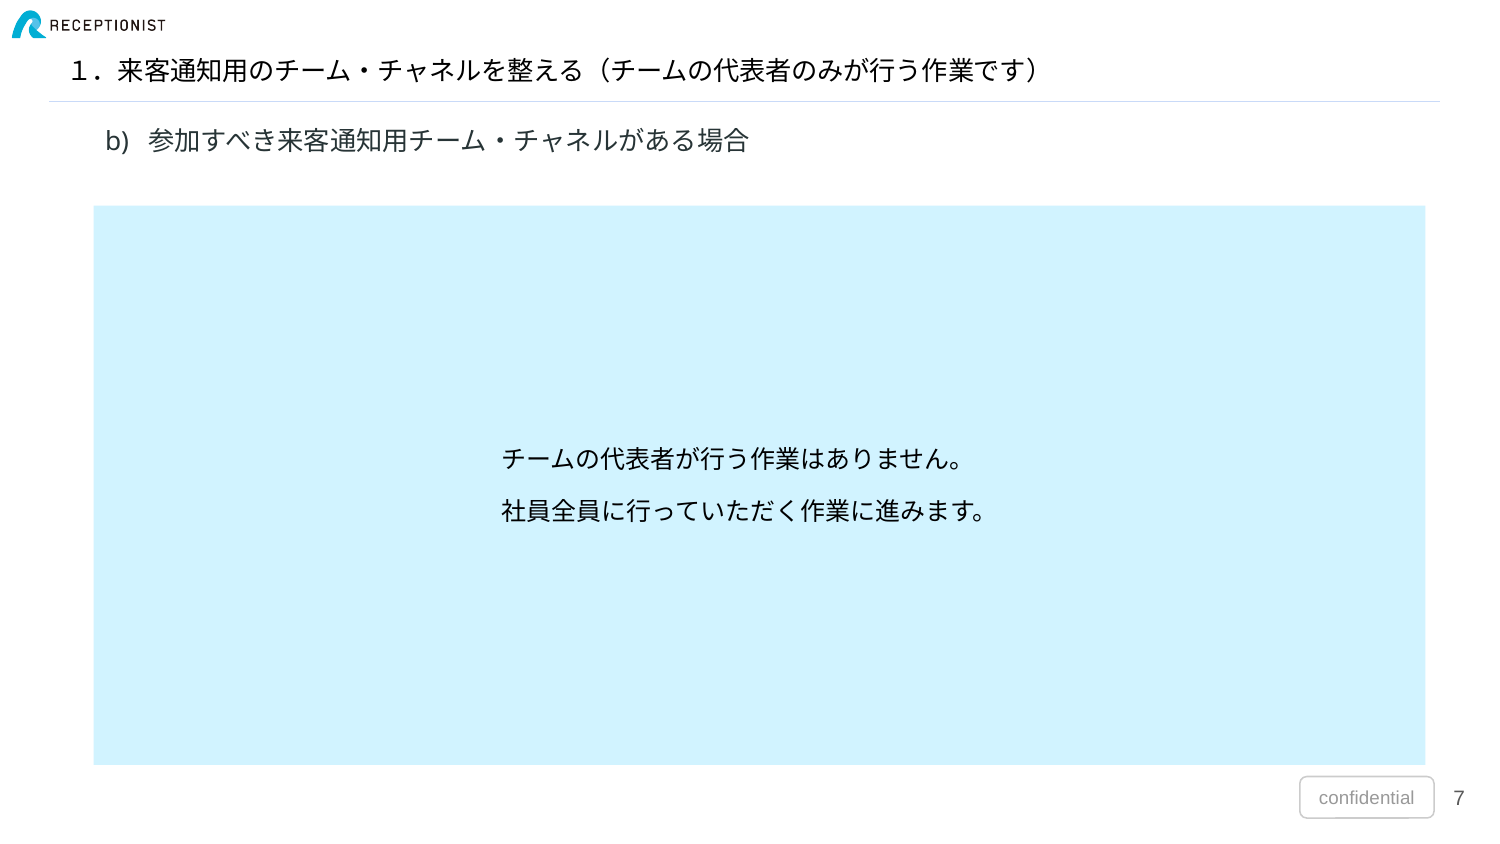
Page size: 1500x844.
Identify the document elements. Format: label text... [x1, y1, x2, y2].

slide_number ‹#› [1389, 764, 1480, 830]
text_box チームの代表者が行う作業はありません。 社員全員に行っていただく作業に進みます。 [486, 428, 1033, 541]
picture [0, 0, 177, 51]
text_box [93, 205, 1426, 765]
title b) 参加すべき来客通知用チーム・チャネルがある場合 [90, 109, 1488, 171]
title １．来客通知用のチーム・チャネルを整える（チームの代表者のみが行う作業です） [51, 39, 1449, 102]
